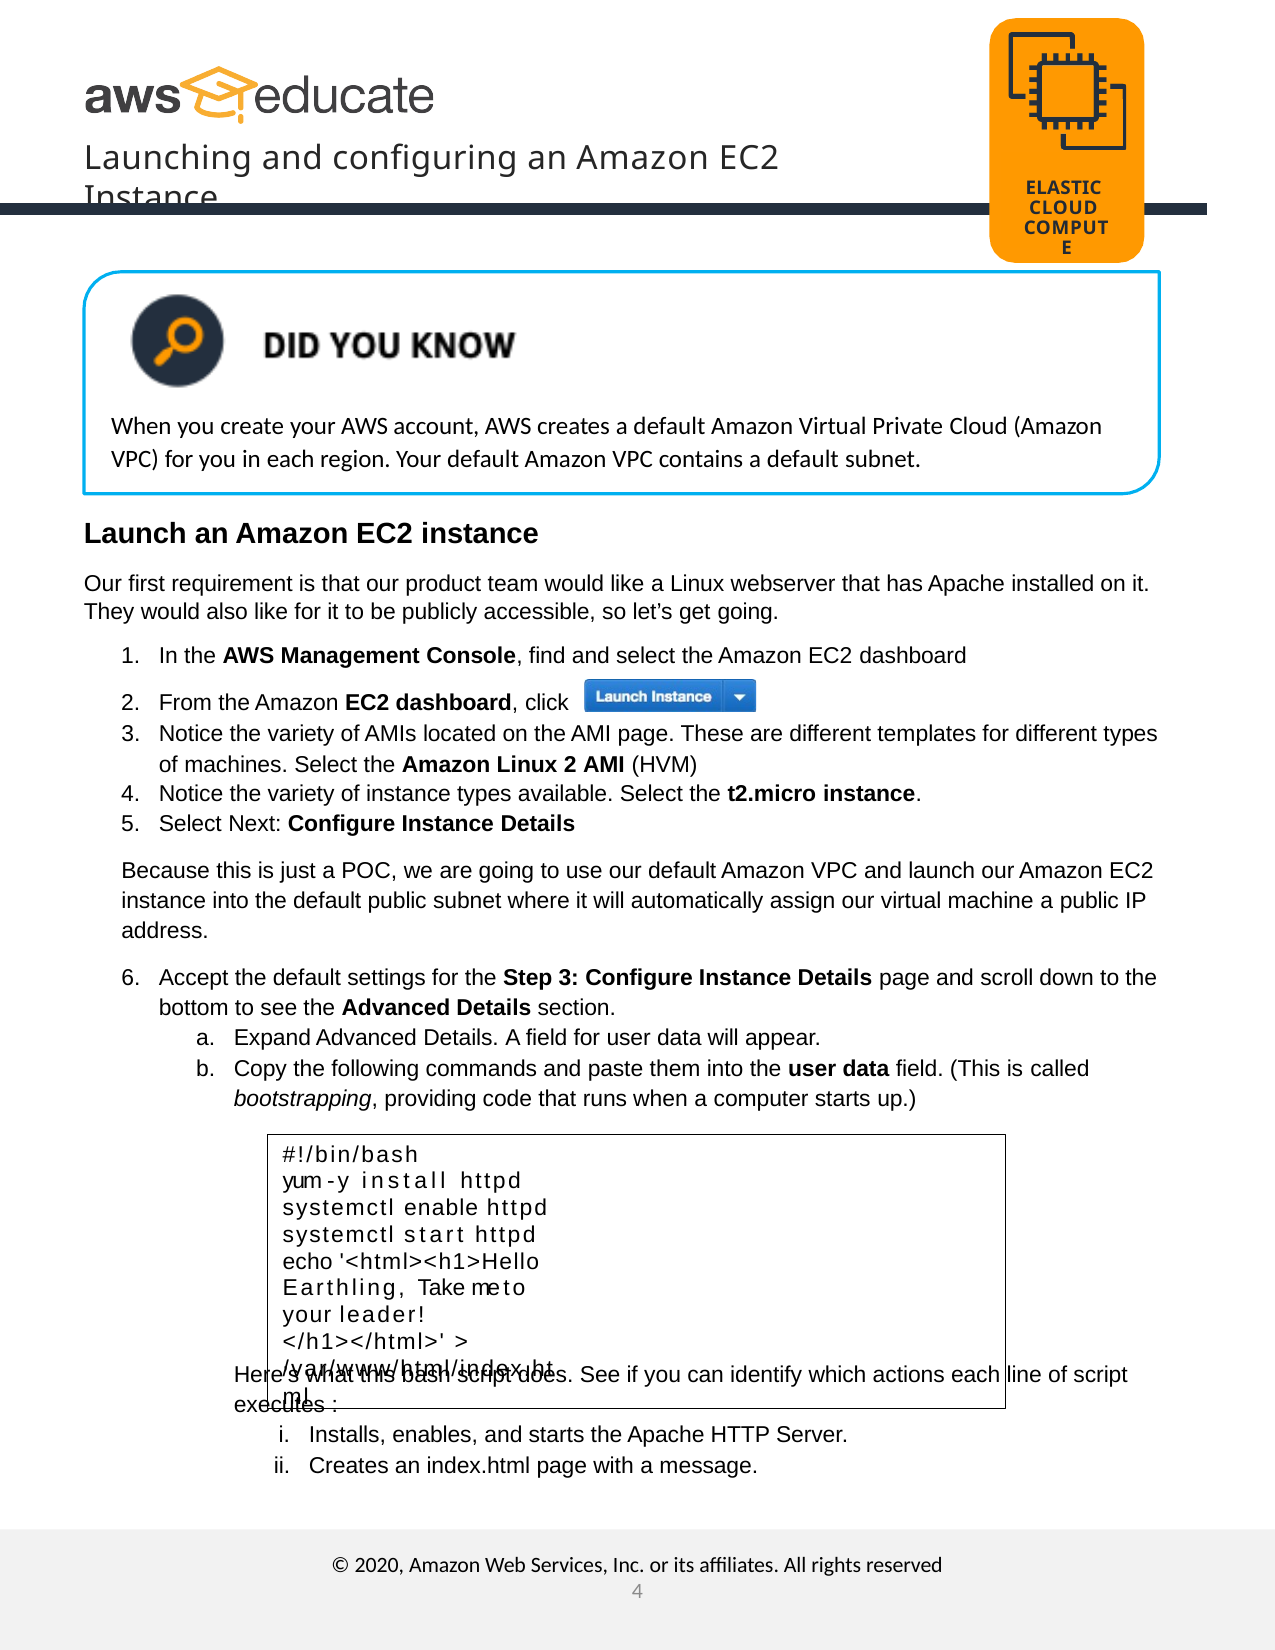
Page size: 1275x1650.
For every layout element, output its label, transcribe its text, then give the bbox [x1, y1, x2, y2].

text_box #!/bin/bash yum -y install httpd systemctl enable httpd systemctl start httpd echo '<html><h1>Hello Earthling, Take me to your leader! </h1></html>' > /var/www/html/index.html [267, 1134, 1006, 1409]
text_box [0, 18, 1214, 263]
text_box When you create your AWS account, AWS creates a default Amazon Virtual Private Cloud (Amazon VPC) for you in each region. Your default Amazon VPC contains a default subnet. Launch an Amazon EC2 instance Our first requirement is that our product team would like a Linux webserver that has Apache installed on it. They would also like for it to be publicly accessible, so let’s get going. In the AWS Management Console, find and select the Amazon EC2 dashboard From the Amazon EC2 dashboard, click Notice the variety of AMIs located on the AMI page. These are different templates for different types of machines. Select the Amazon Linux 2 AMI (HVM) Notice the variety of instance types available. Select the t2.micro instance. Select Next: Configure Instance Details Because this is just a POC, we are going to use our default Amazon VPC and launch our Amazon EC2 instance into the default public subnet where it will automatically assign our virtual machine a public IP address. Accept the default settings for the Step 3: Configure Instance Details page and scroll down to the bottom to see the Advanced Details section. Expand Advanced Details. A field for user data will appear. Copy the following commands and paste them into the user data field. (This is called bootstrapping, providing code that runs when a computer starts up.) [81, 404, 1172, 1111]
text_box Here’s what this bash script does. See if you can identify which actions each line of script executes : Installs, enables, and starts the Apache HTTP Server. Creates an index.html page with a message. [231, 1354, 1138, 1478]
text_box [82, 32, 1161, 496]
text_box © 2020, Amazon Web Services, Inc. or its affiliates. All rights reserved 4 [0, 1529, 1275, 1650]
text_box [129, 291, 567, 392]
